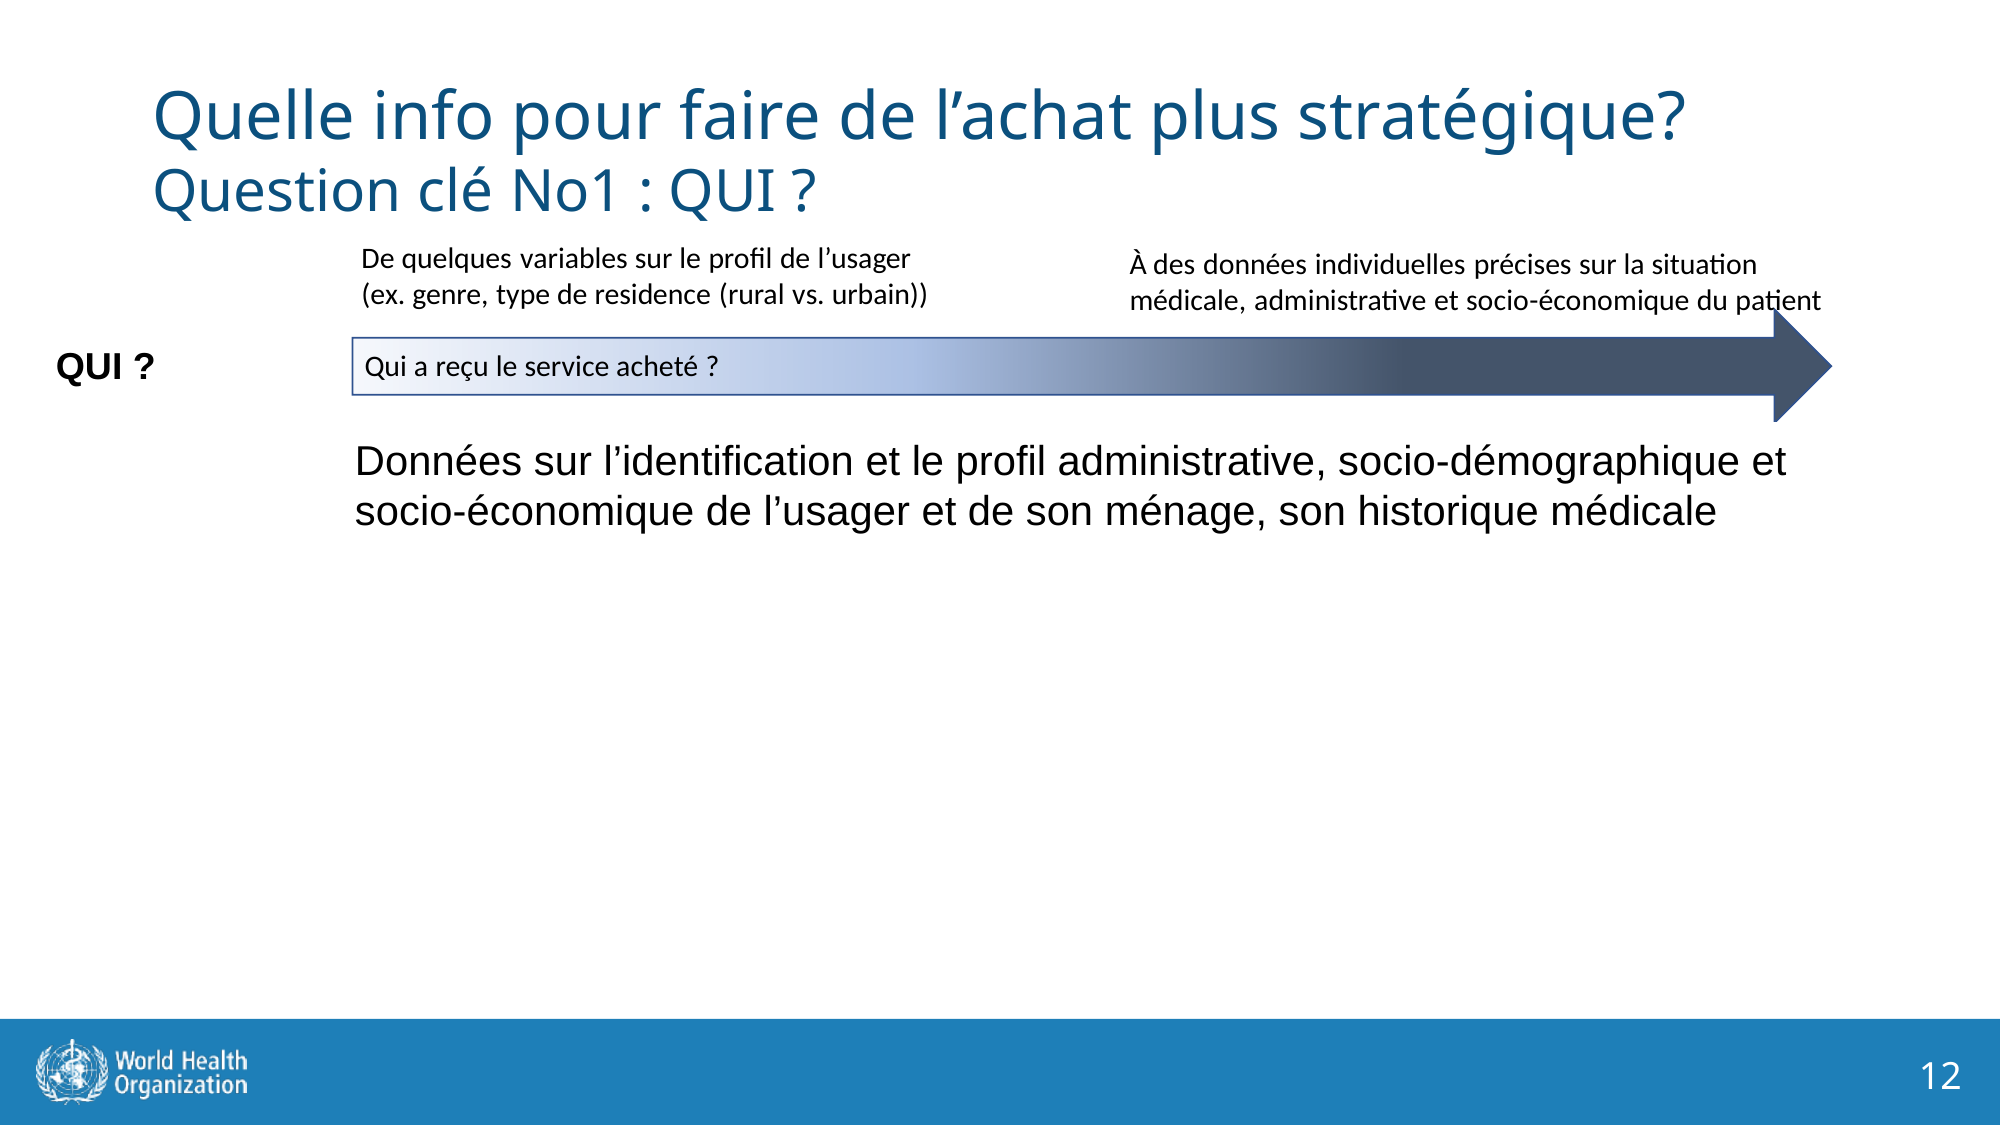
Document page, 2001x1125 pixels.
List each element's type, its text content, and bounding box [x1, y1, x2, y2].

text_box QUI ? [41, 334, 240, 395]
text_box Données sur l’identification et le profil administrative, socio-démographique et socio-économique de l’usager et de son ménage, son historique médicale [340, 426, 1880, 542]
picture [36, 1039, 247, 1105]
picture [340, 237, 1858, 422]
text_box Quelle info pour faire de l’achat plus stratégique? Question clé No1 : QUI ? [137, 30, 1906, 278]
